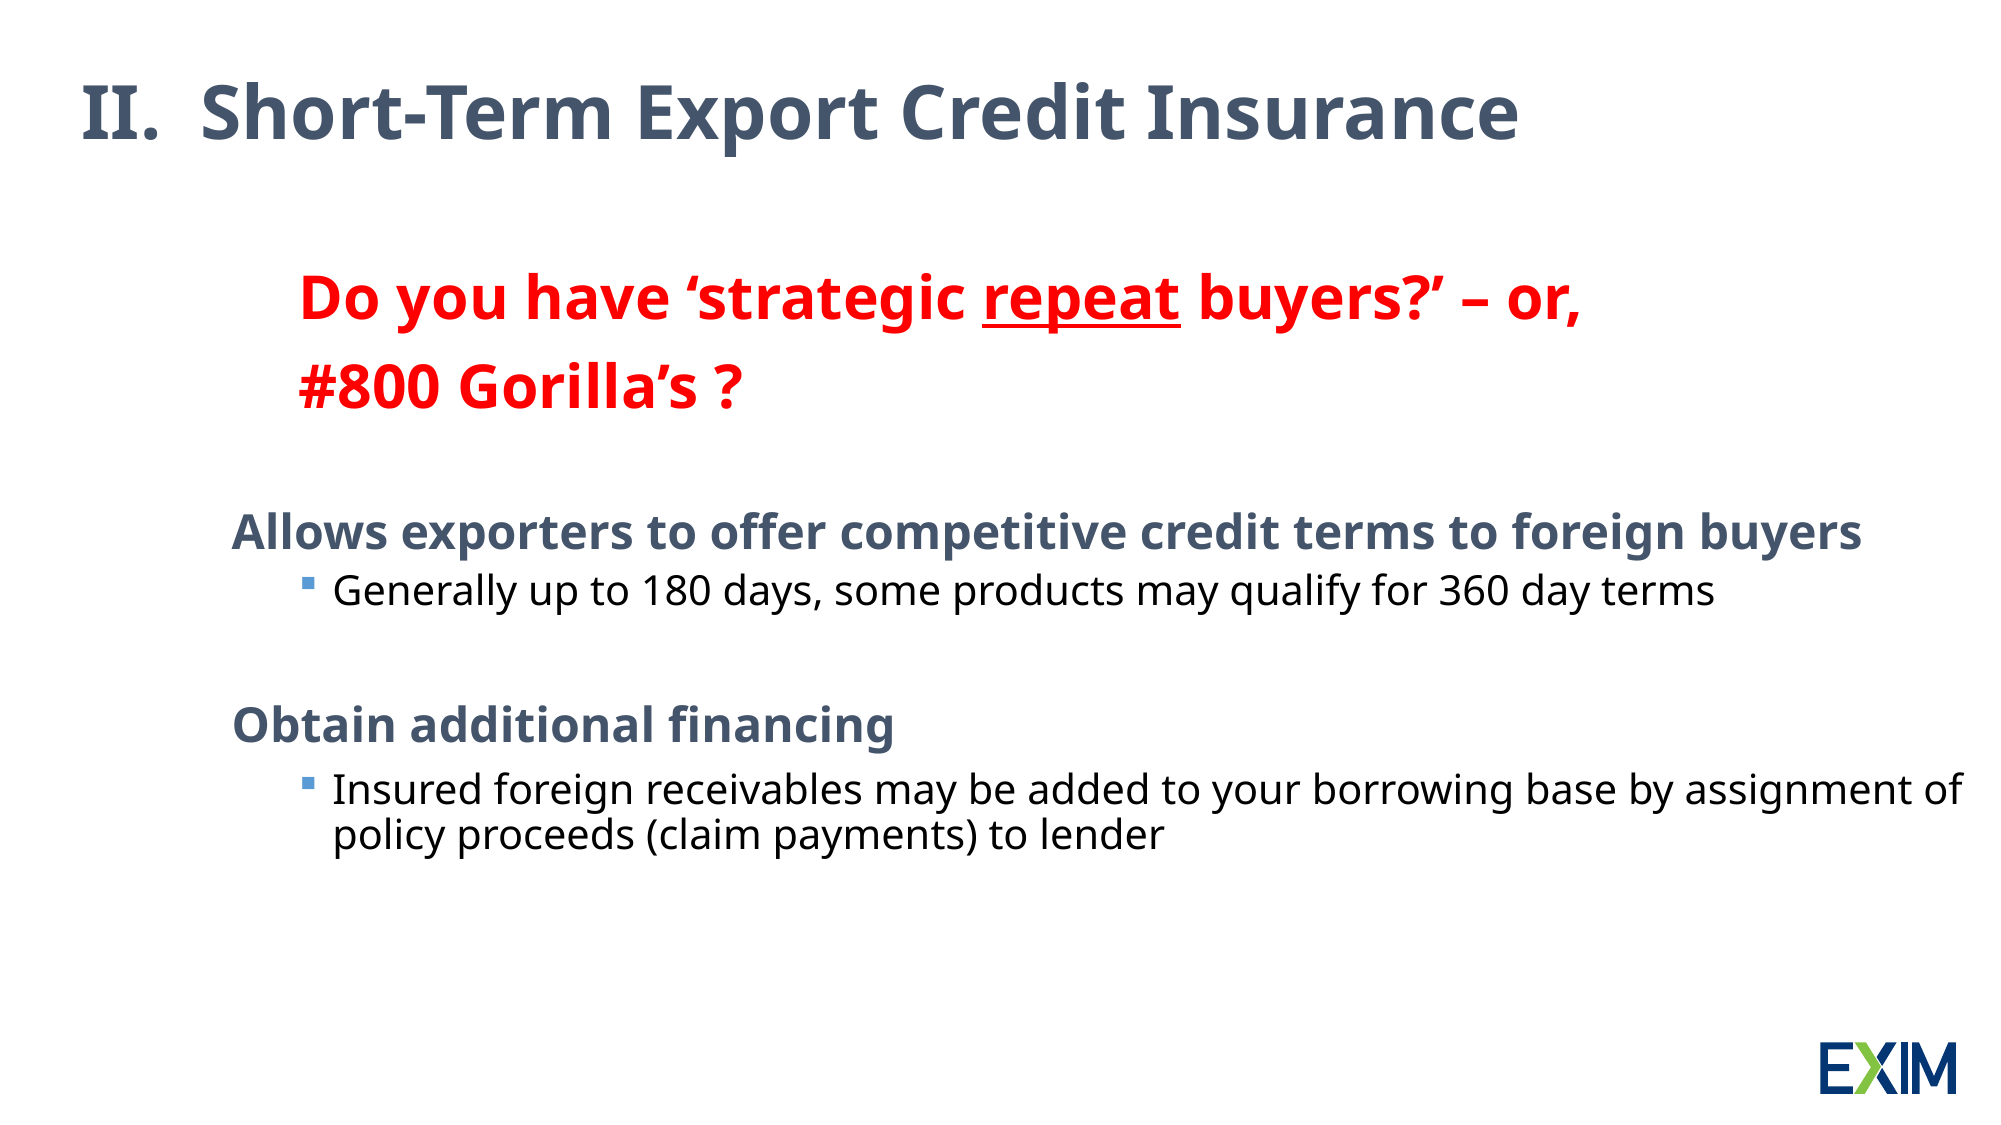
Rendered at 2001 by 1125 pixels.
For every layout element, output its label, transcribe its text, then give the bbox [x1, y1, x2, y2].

list Do you have ‘strategic repeat buyers?’ – or, #800 Gorilla’s ? Allows exporters to offer competitive credit terms to foreign buyers Generally up to 180 days, some products may qualify for 360 day terms Obtain additional financing Insured foreign receivables may be added to your borrowing base by assignment of policy proceeds (claim payments) to lender [216, 162, 2000, 873]
title II. Short-Term Export Credit Insurance [66, 62, 1767, 168]
